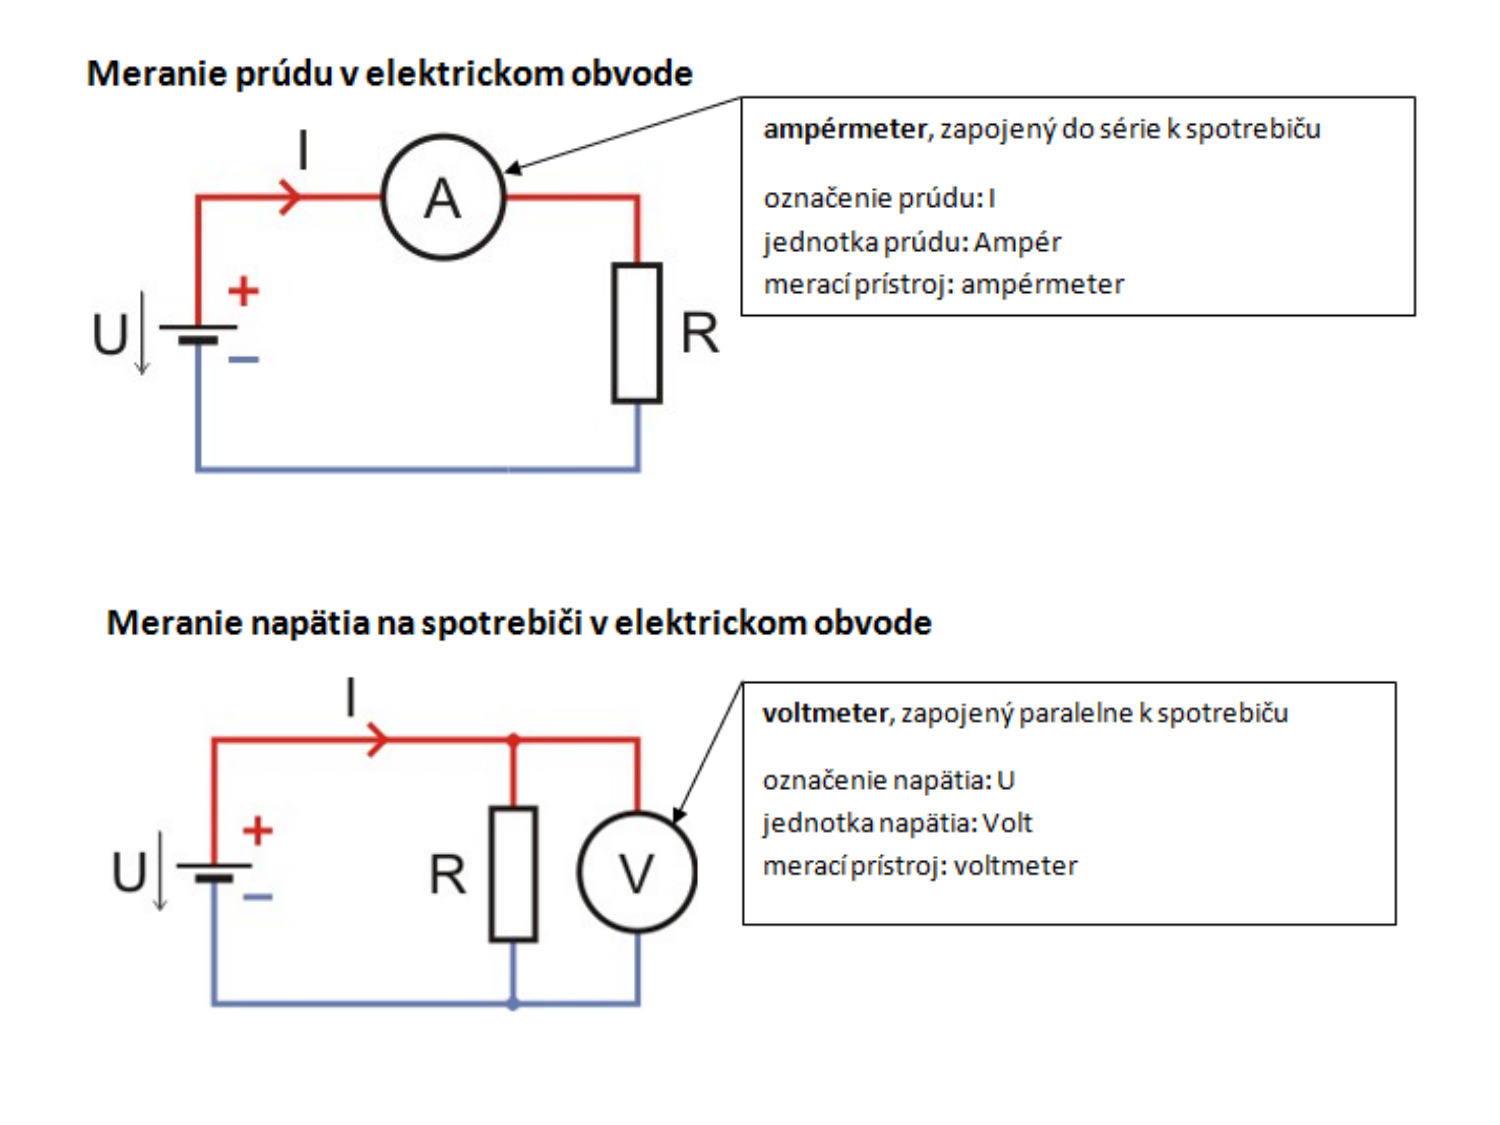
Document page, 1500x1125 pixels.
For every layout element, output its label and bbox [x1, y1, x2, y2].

picture [52, 18, 1467, 504]
picture [76, 574, 1434, 1024]
